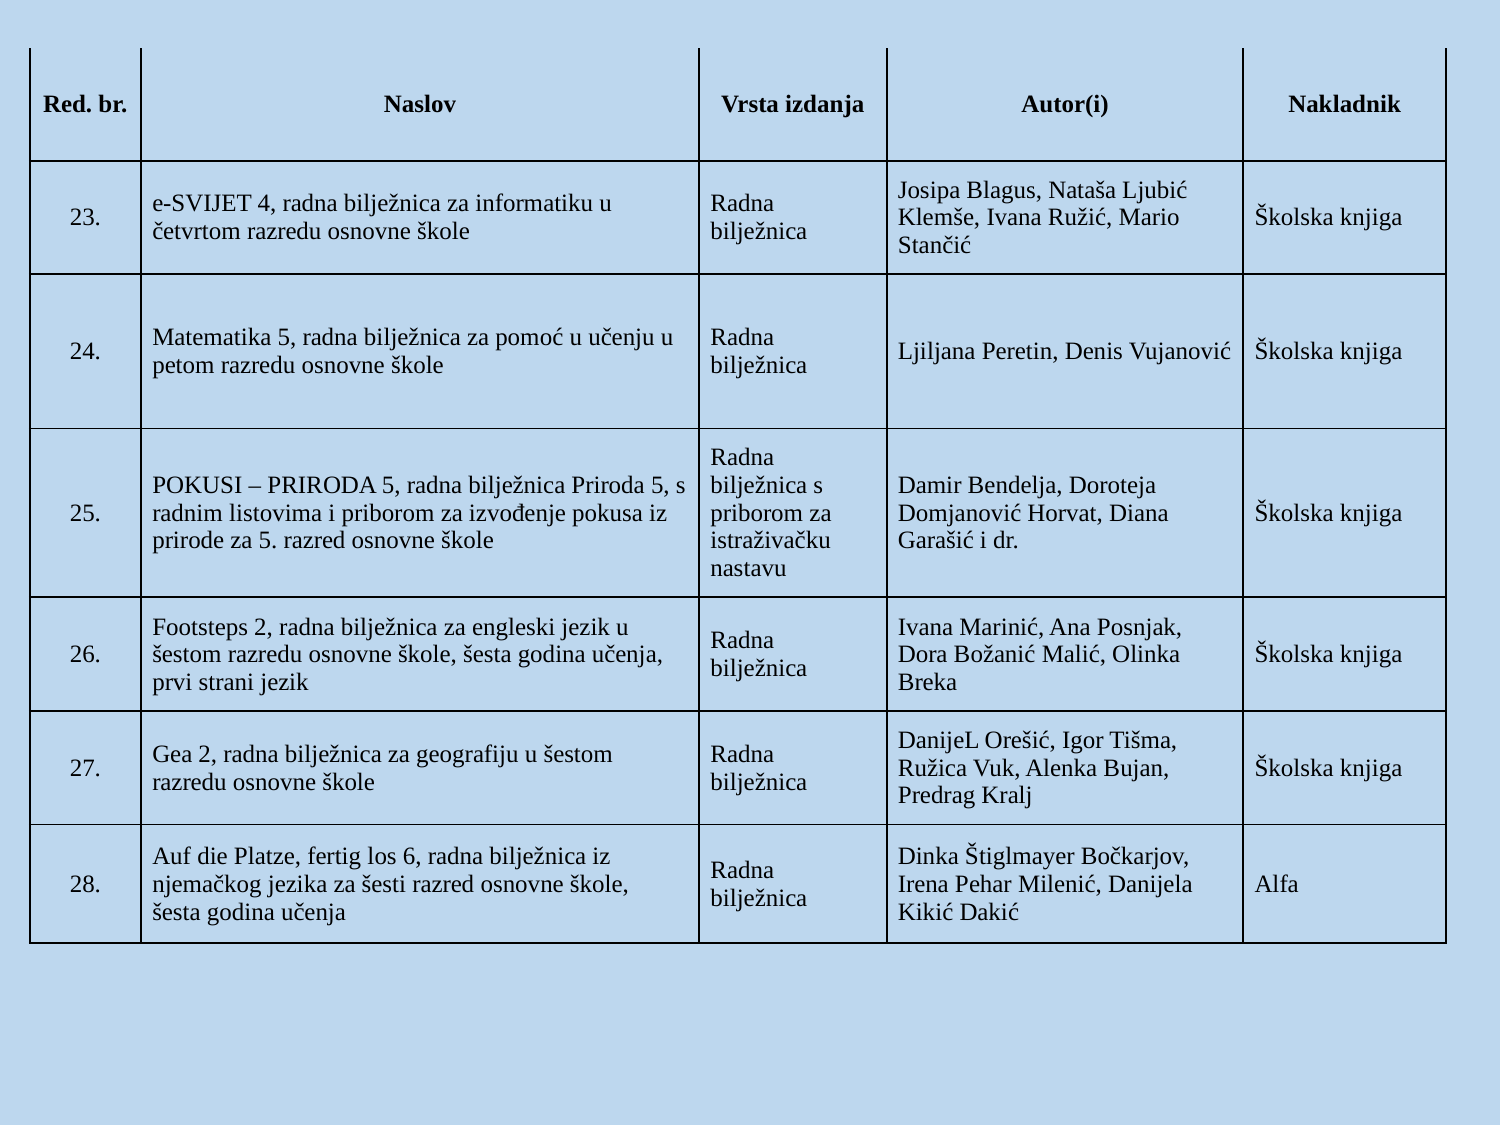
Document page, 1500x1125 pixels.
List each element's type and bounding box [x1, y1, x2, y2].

table_cell [888, 429, 1242, 596]
table_header [700, 48, 886, 160]
table_cell [31, 162, 140, 273]
table_cell [31, 712, 140, 824]
table_cell [142, 429, 698, 596]
table_cell [888, 598, 1242, 710]
table_cell [888, 825, 1242, 942]
table_cell [142, 598, 698, 710]
table_cell [1244, 429, 1445, 596]
table_cell [1244, 275, 1445, 428]
table_cell [1244, 162, 1445, 273]
table_cell [888, 162, 1242, 273]
table_cell [142, 712, 698, 824]
table_cell [700, 162, 886, 273]
table_cell [1244, 598, 1445, 710]
table_header [31, 48, 140, 160]
table_cell [700, 598, 886, 710]
table_cell [888, 275, 1242, 428]
table_cell [142, 825, 698, 942]
table_cell [1244, 712, 1445, 824]
table_cell [31, 825, 140, 942]
table_cell [1244, 825, 1445, 942]
table_cell [700, 429, 886, 596]
table_cell [700, 712, 886, 824]
table_cell [31, 429, 140, 596]
table_header [1244, 48, 1445, 160]
table_cell [888, 712, 1242, 824]
table_cell [142, 275, 698, 428]
table_cell [142, 162, 698, 273]
table_cell [31, 275, 140, 428]
table_header [142, 48, 698, 160]
table_cell [31, 598, 140, 710]
table_cell [700, 275, 886, 428]
table_header [888, 48, 1242, 160]
table_cell [700, 825, 886, 942]
